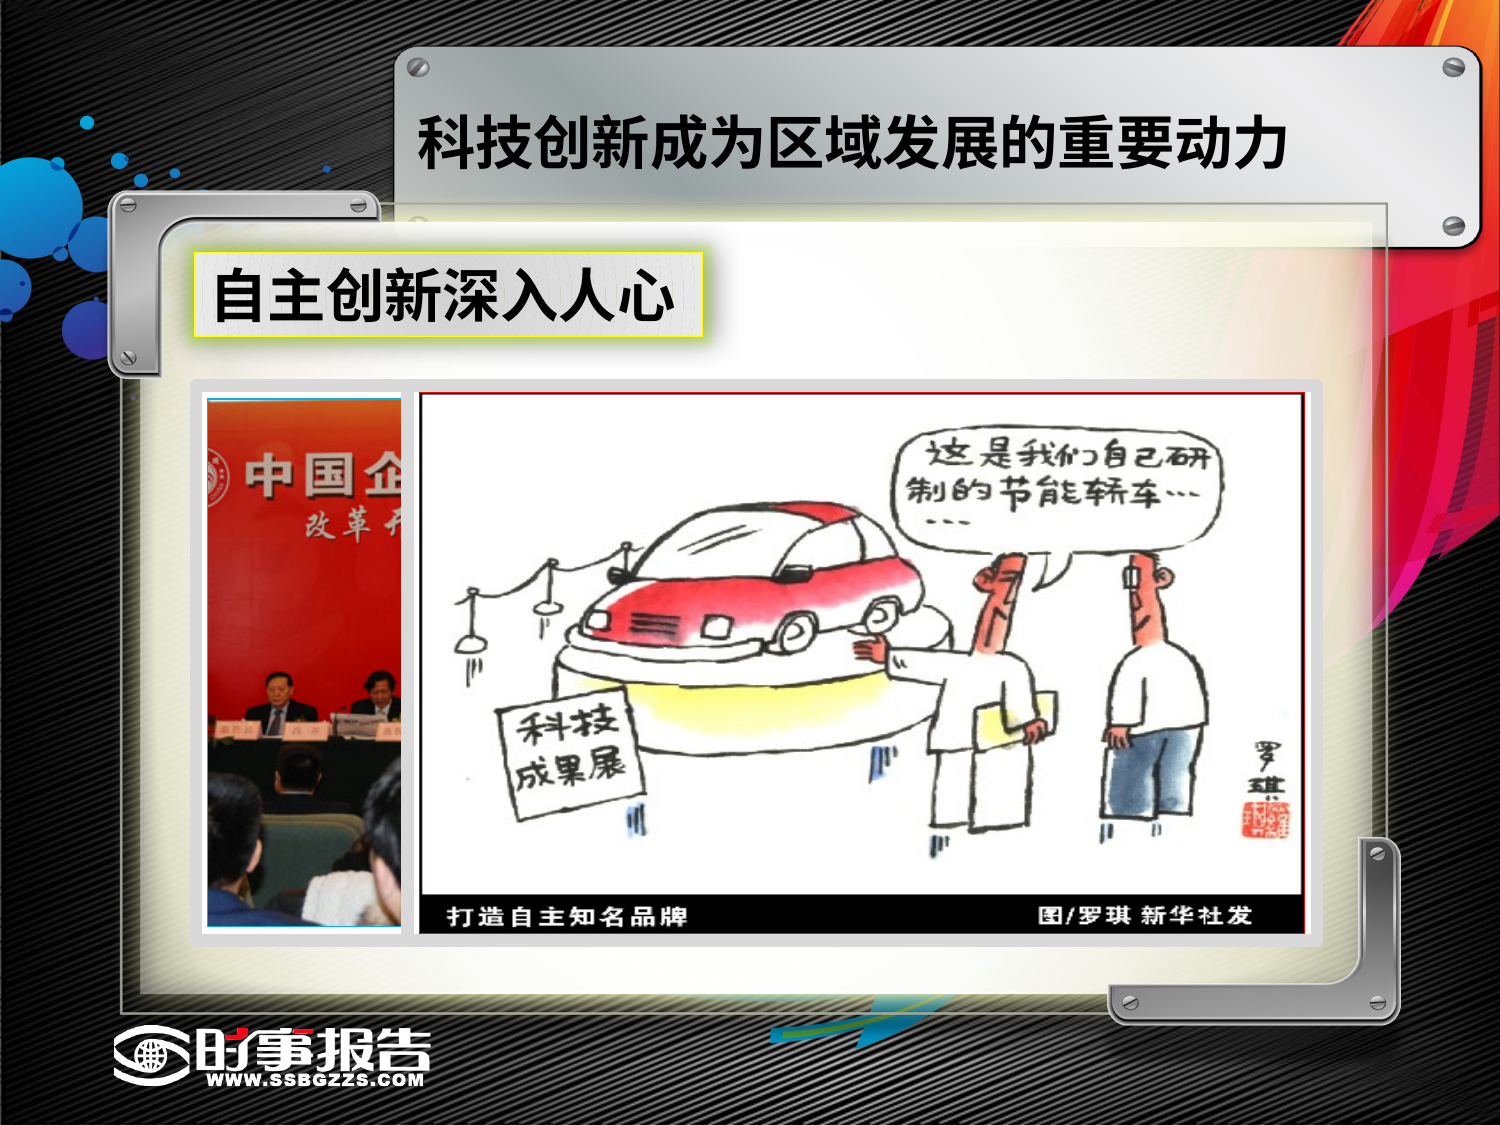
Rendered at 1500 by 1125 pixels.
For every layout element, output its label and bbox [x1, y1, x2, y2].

text_box [407, 385, 1318, 941]
text_box [195, 385, 405, 941]
picture [0, 0, 1500, 1125]
